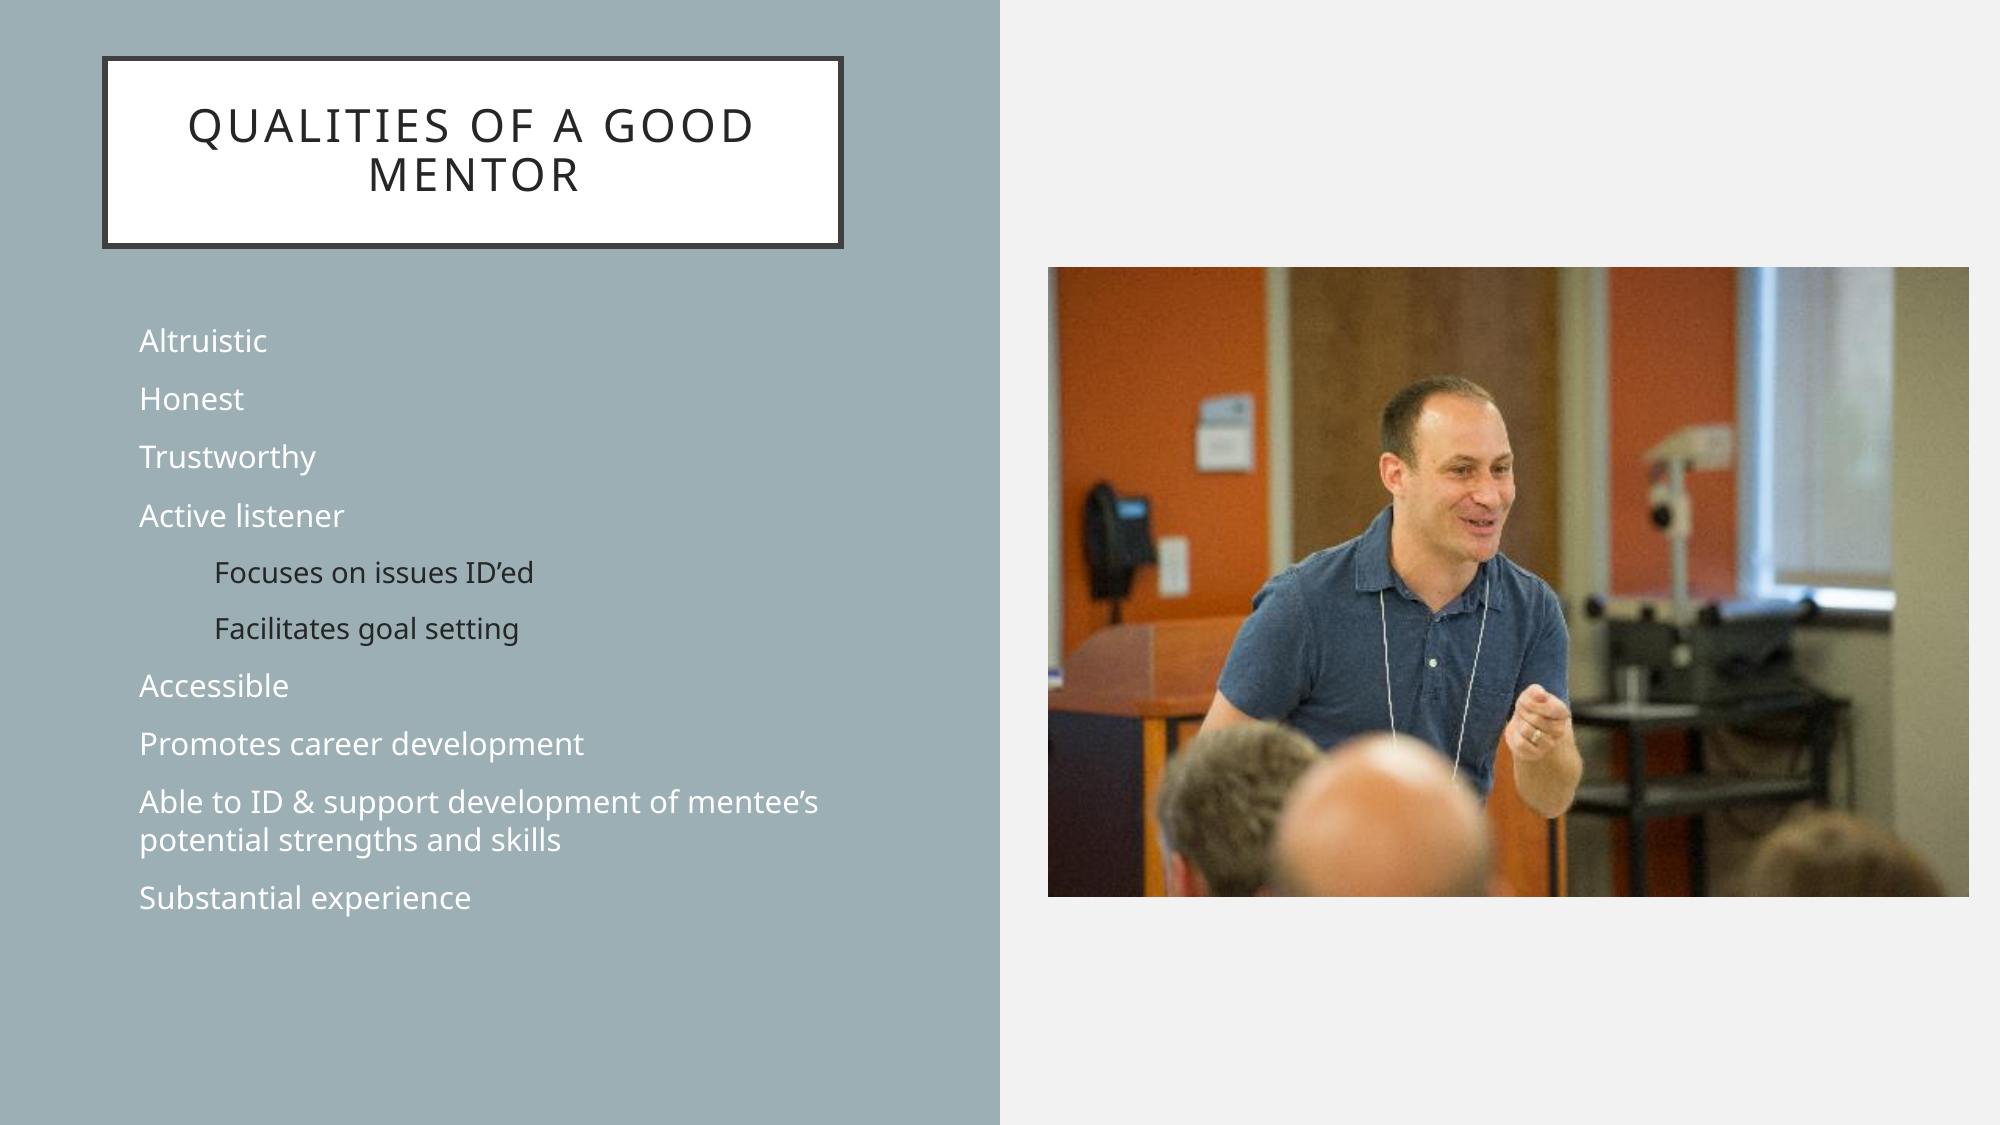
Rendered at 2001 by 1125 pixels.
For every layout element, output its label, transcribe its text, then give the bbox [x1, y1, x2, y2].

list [1048, 267, 1969, 897]
list Altruistic Honest Trustworthy Active listener Focuses on issues ID’ed Facilitates goal setting Accessible Promotes career development Able to ID & support development of mentee’s potential strengths and skills Substantial experience [64, 313, 895, 1033]
title Qualities of a good Mentor [102, 56, 844, 249]
